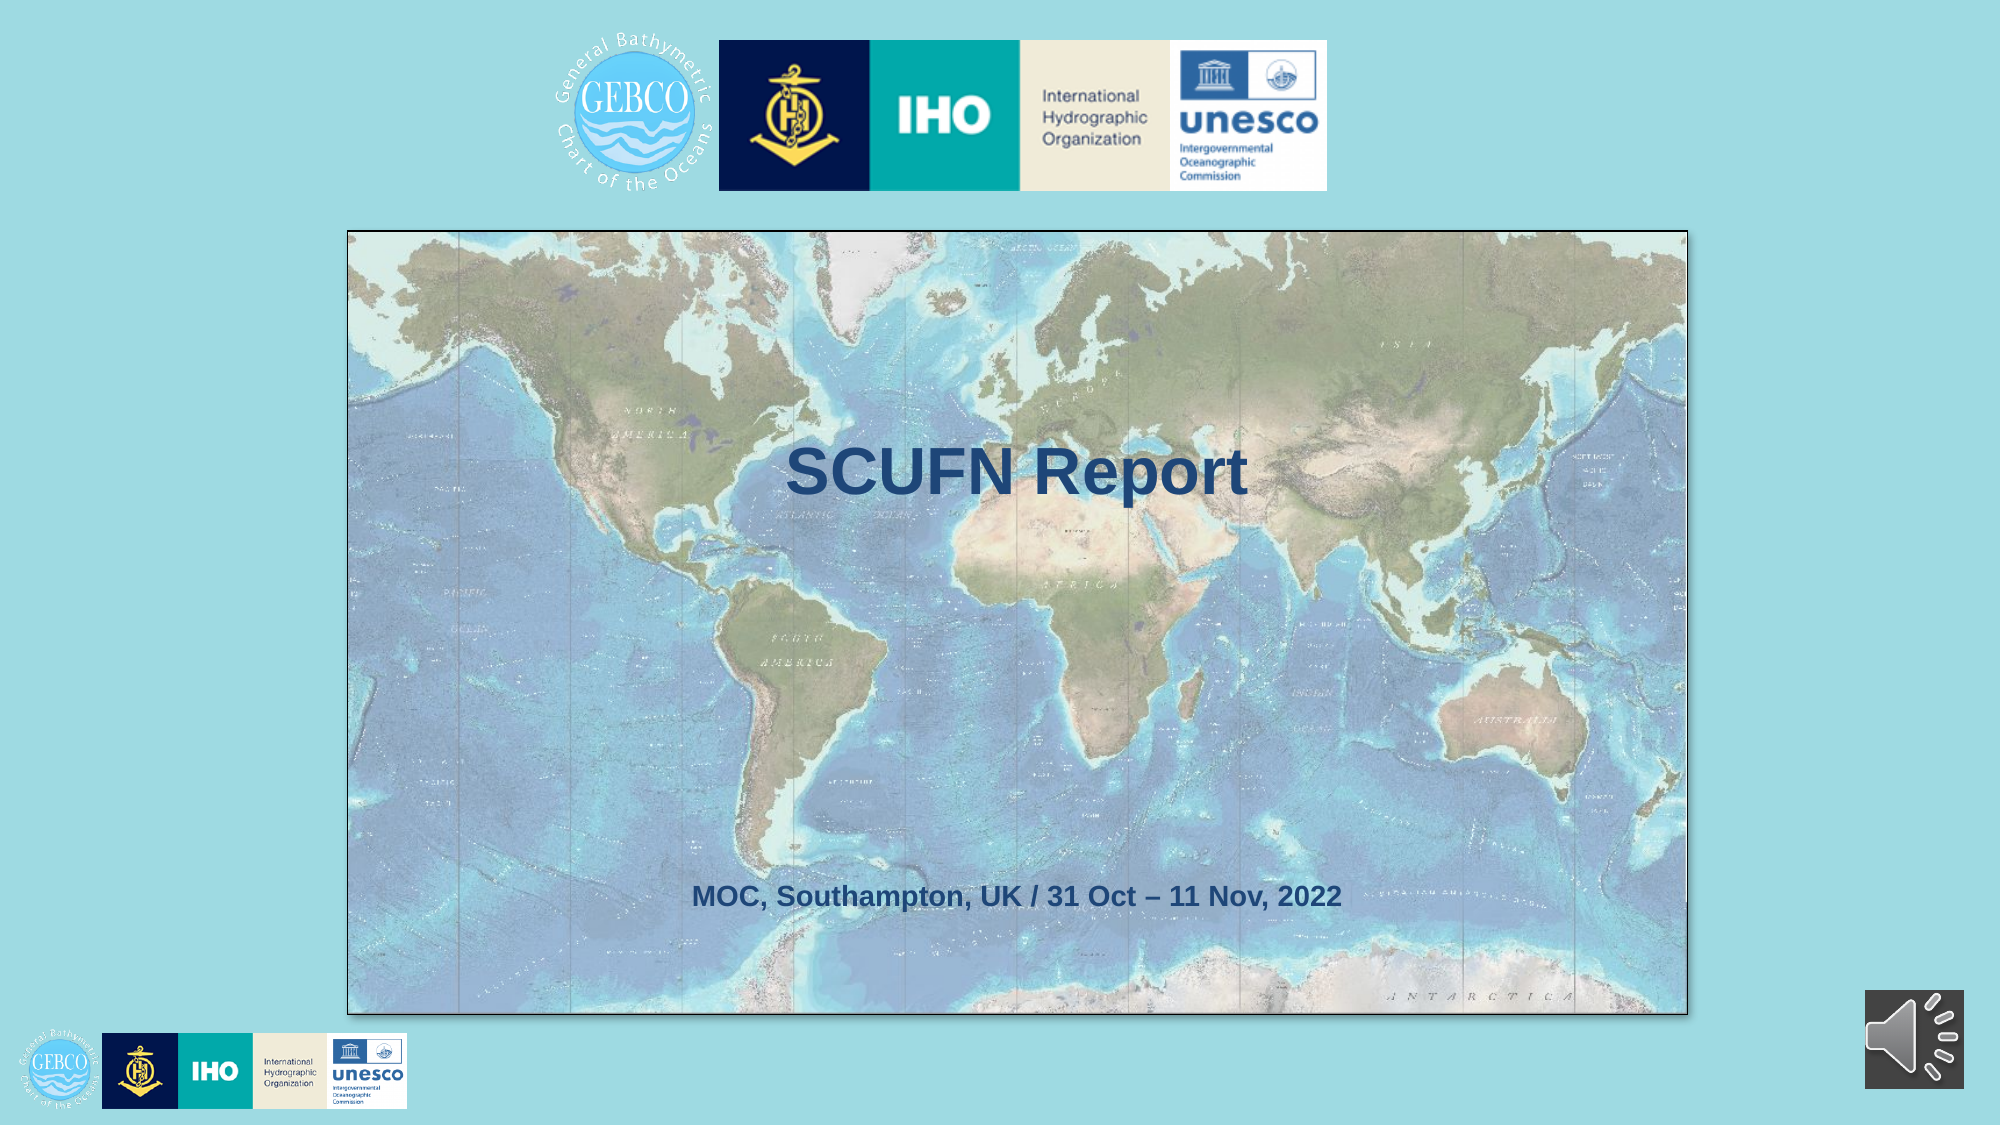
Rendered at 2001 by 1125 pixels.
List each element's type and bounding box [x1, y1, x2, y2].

picture [347, 231, 1687, 1014]
picture [1864, 989, 1965, 1090]
text_box [555, 31, 1327, 191]
text_box [0, 1008, 427, 1125]
